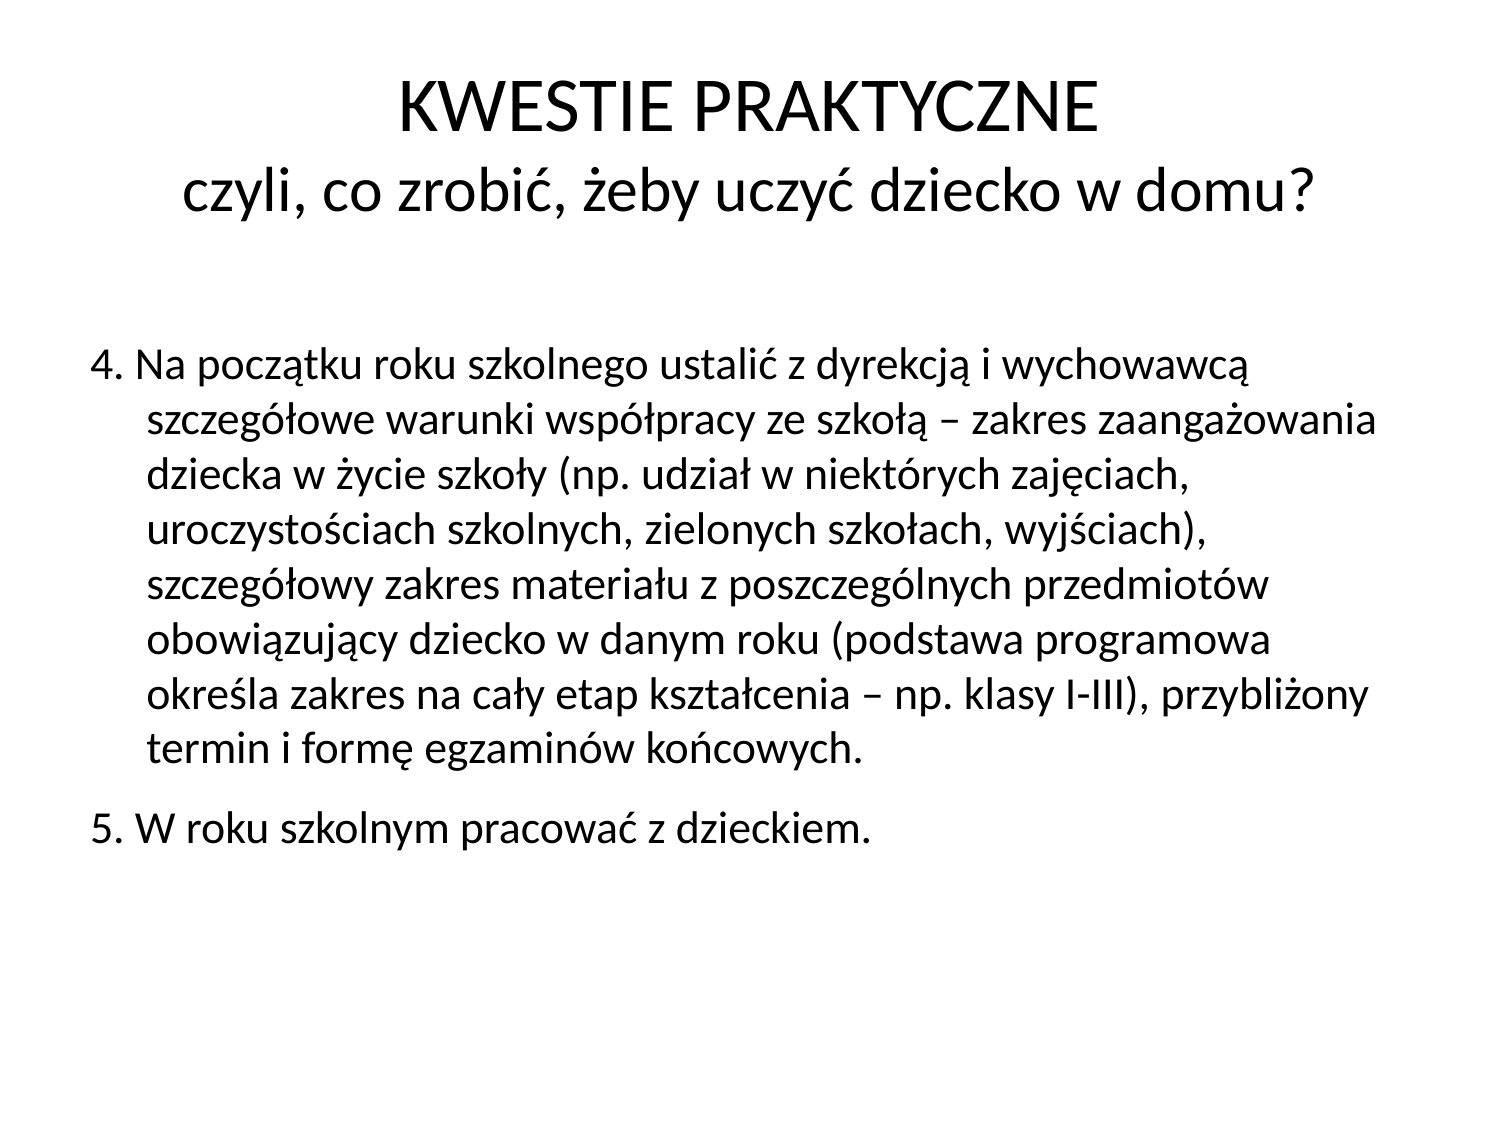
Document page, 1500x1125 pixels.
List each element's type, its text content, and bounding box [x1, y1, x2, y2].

title KWESTIE PRAKTYCZNE czyli, co zrobić, żeby uczyć dziecko w domu? [75, 45, 1425, 233]
list 4. Na początku roku szkolnego ustalić z dyrekcją i wychowawcą szczegółowe warunki współpracy ze szkołą – zakres zaangażowania dziecka w życie szkoły (np. udział w niektórych zajęciach, uroczystościach szkolnych, zielonych szkołach, wyjściach), szczegółowy zakres materiału z poszczególnych przedmiotów obowiązujący dziecko w danym roku (podstawa programowa określa zakres na cały etap kształcenia – np. klasy I-III), przybliżony termin i formę egzaminów końcowych. 5. W roku szkolnym pracować z dzieckiem. [75, 326, 1425, 1005]
